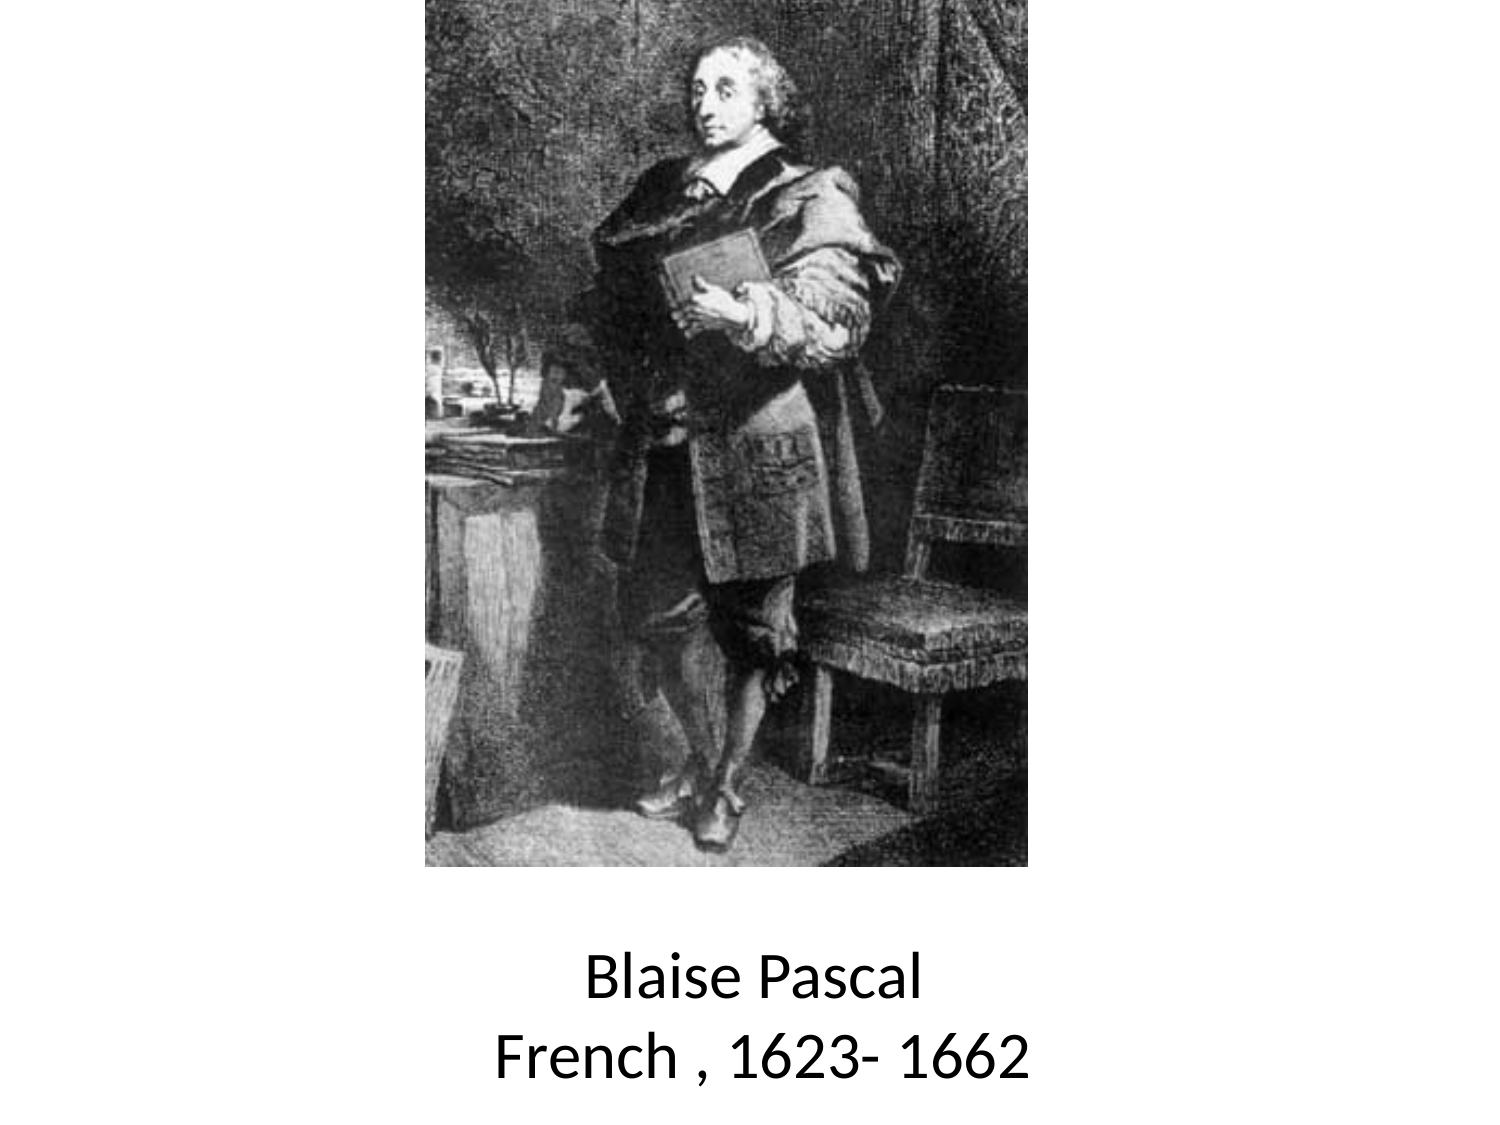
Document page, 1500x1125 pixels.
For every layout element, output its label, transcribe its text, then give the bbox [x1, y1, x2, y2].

text_box Blaise Pascal French , 1623- 1662 [224, 924, 1338, 1100]
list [424, 0, 1028, 867]
